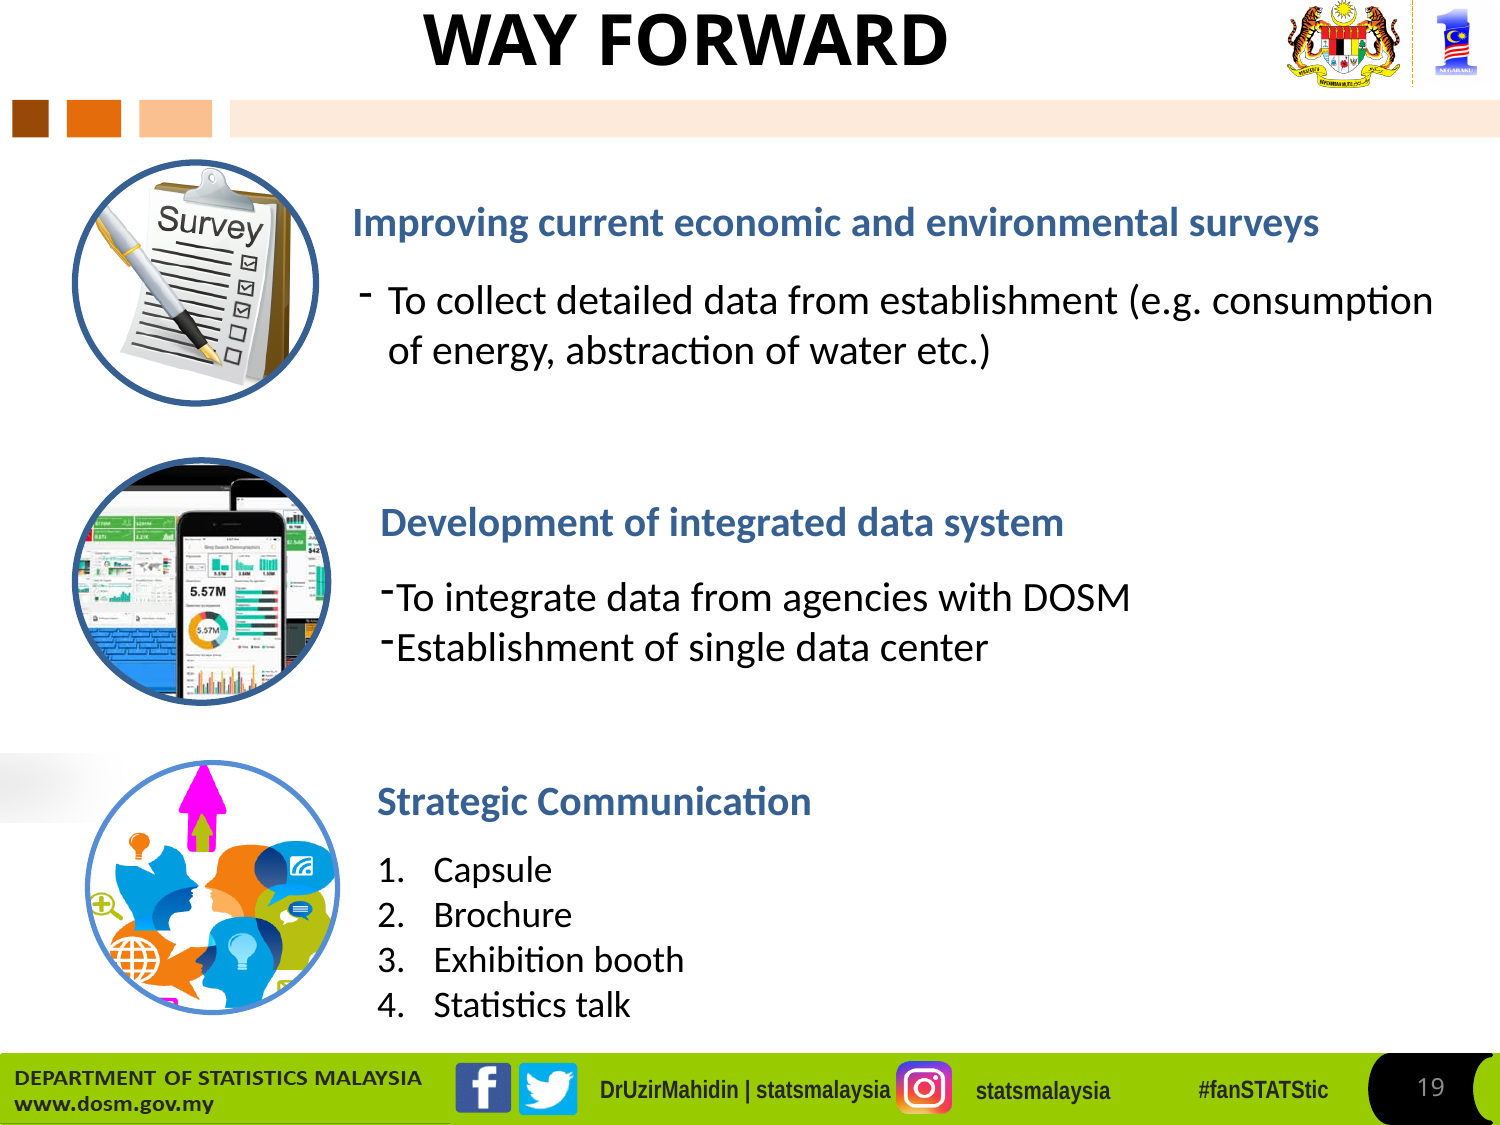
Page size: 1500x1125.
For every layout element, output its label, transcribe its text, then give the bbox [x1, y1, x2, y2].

picture [87, 762, 338, 1013]
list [74, 162, 317, 404]
picture [896, 1061, 952, 1114]
text_box Strategic Communication [362, 766, 1282, 832]
text_box To collect detailed data from establishment (e.g. consumption of energy, abstraction of water etc.) [343, 265, 1472, 441]
text_box To integrate data from agencies with DOSM Establishment of single data center [365, 562, 1485, 677]
text_box Capsule Brochure Exhibition booth Statistics talk [362, 837, 1481, 1033]
picture [74, 460, 329, 703]
text_box WAY FORWARD [0, 0, 1375, 75]
picture [527, 1071, 572, 1108]
picture [1287, 0, 1400, 88]
picture [455, 1062, 512, 1113]
picture [1442, 29, 1471, 58]
text_box Improving current economic and environmental surveys [337, 187, 1419, 253]
text_box Development of integrated data system [365, 487, 1285, 553]
picture [0, 1058, 450, 1125]
